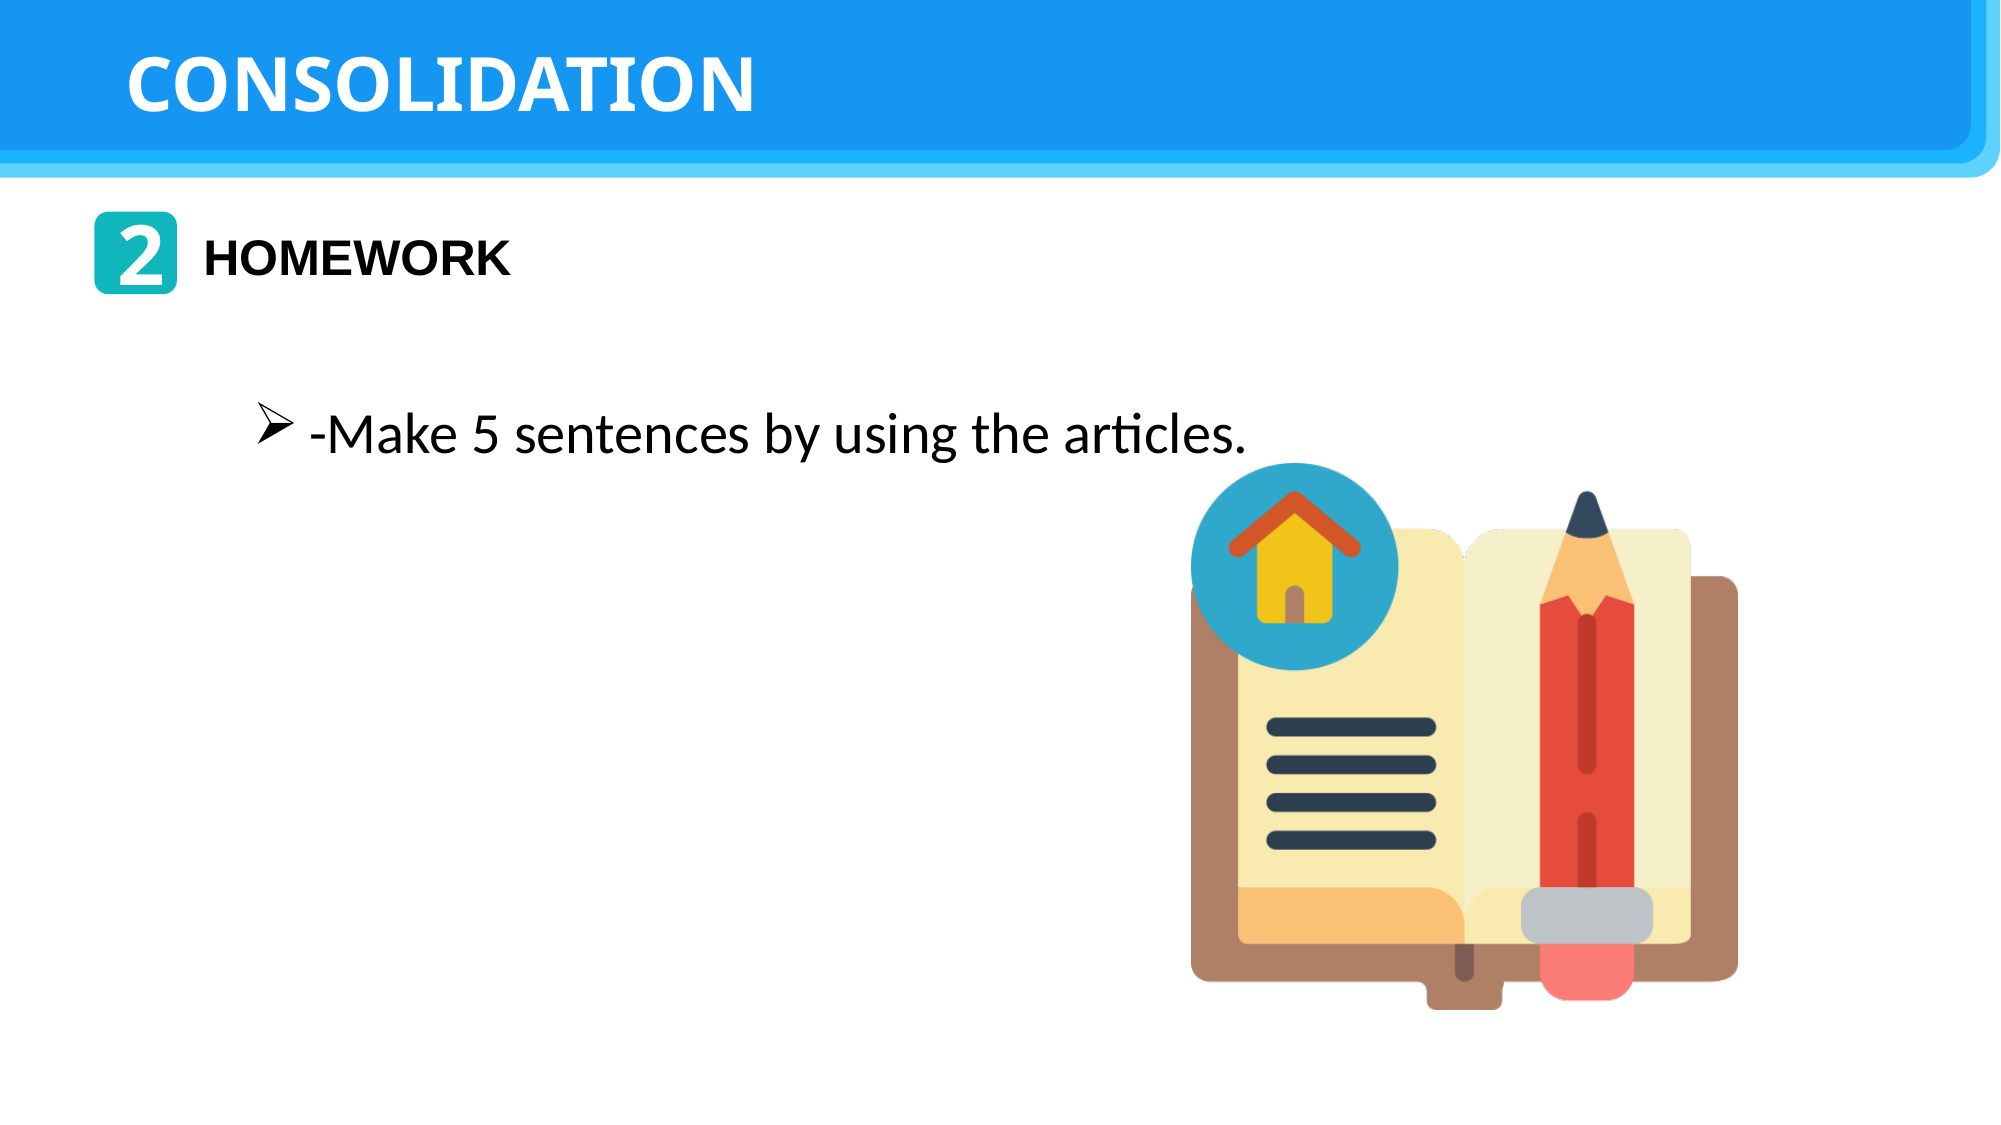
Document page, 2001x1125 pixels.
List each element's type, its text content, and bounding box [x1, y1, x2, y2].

text_box [93, 211, 103, 295]
text_box 2 [103, 194, 169, 310]
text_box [0, 0, 2000, 178]
text_box HOMEWORK [188, 218, 1963, 294]
picture [1190, 463, 1738, 1010]
text_box -Make 5 sentences by using the articles. [238, 352, 1510, 473]
text_box [169, 212, 178, 294]
